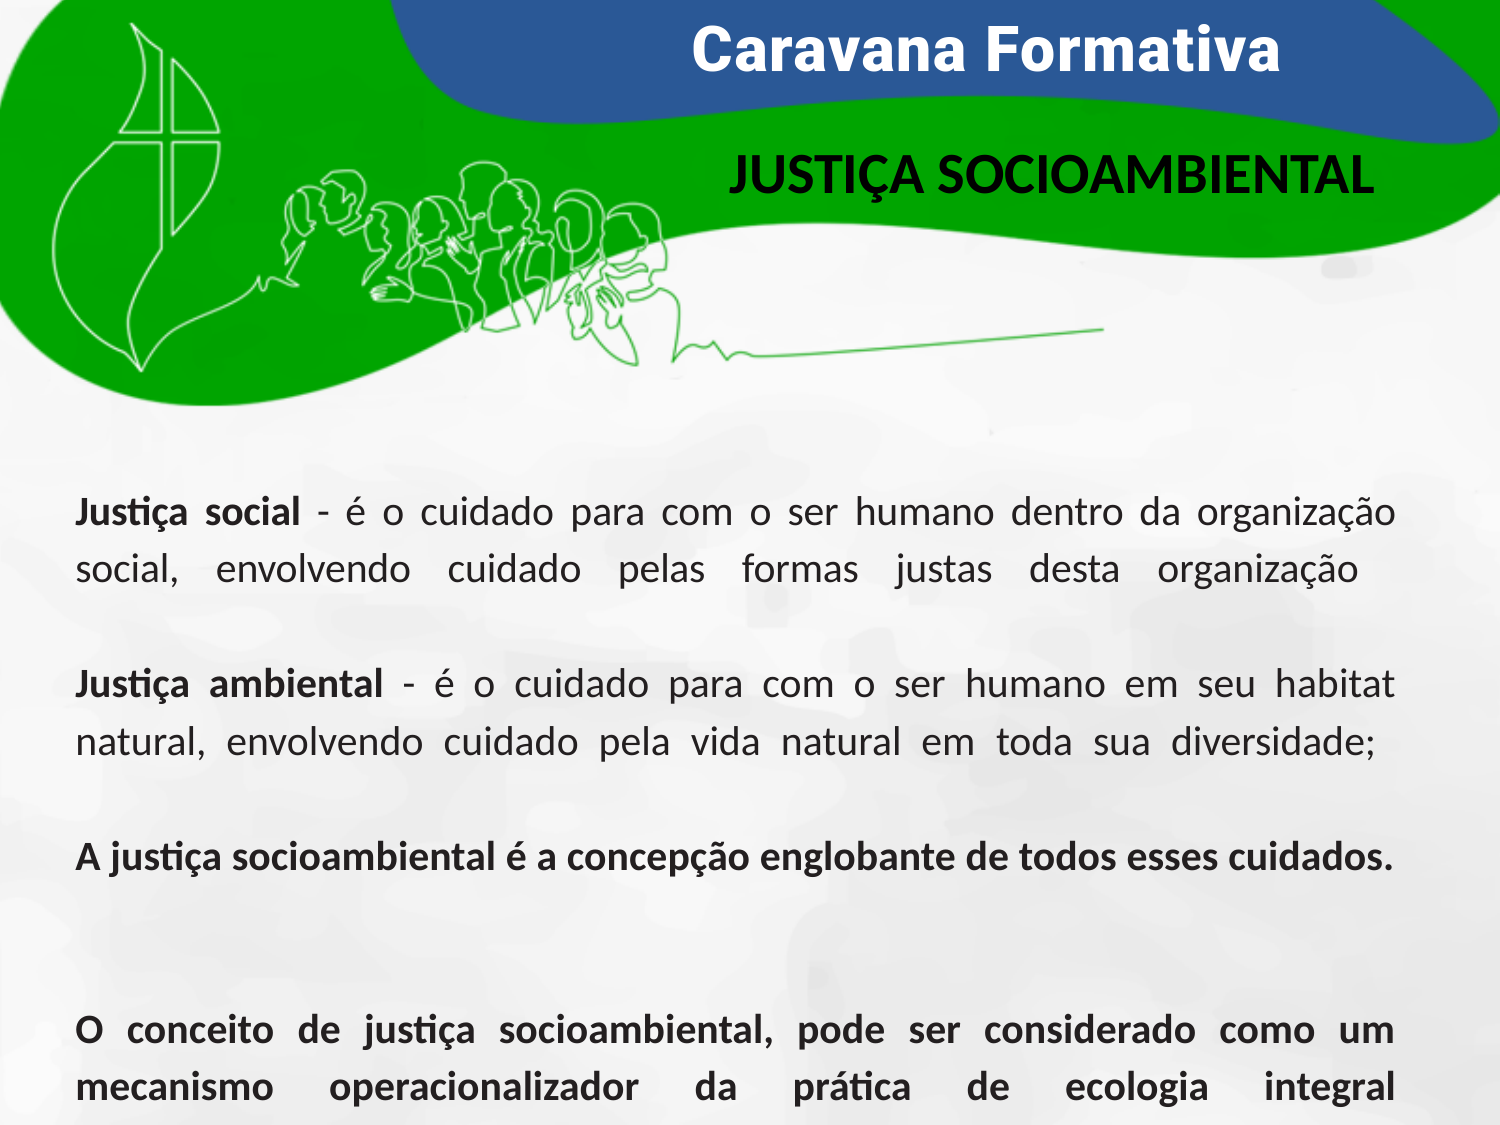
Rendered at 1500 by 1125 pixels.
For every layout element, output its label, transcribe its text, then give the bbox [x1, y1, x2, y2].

picture [0, 0, 1500, 1125]
text_box JUSTIÇA SOCIOAMBIENTAL [715, 127, 1390, 213]
title Justiça social - é o cuidado para com o ser humano dentro da organização social, envolvendo cuidado pelas formas justas desta organização Justiça ambiental - é o cuidado para com o ser humano em seu habitat natural, envolvendo cuidado pela vida natural em toda sua diversidade; A justiça socioambiental é a concepção englobante de todos esses cuidados. O conceito de justiça socioambiental, pode ser considerado como um mecanismo operacionalizador da prática de ecologia integral [60, 468, 1411, 657]
